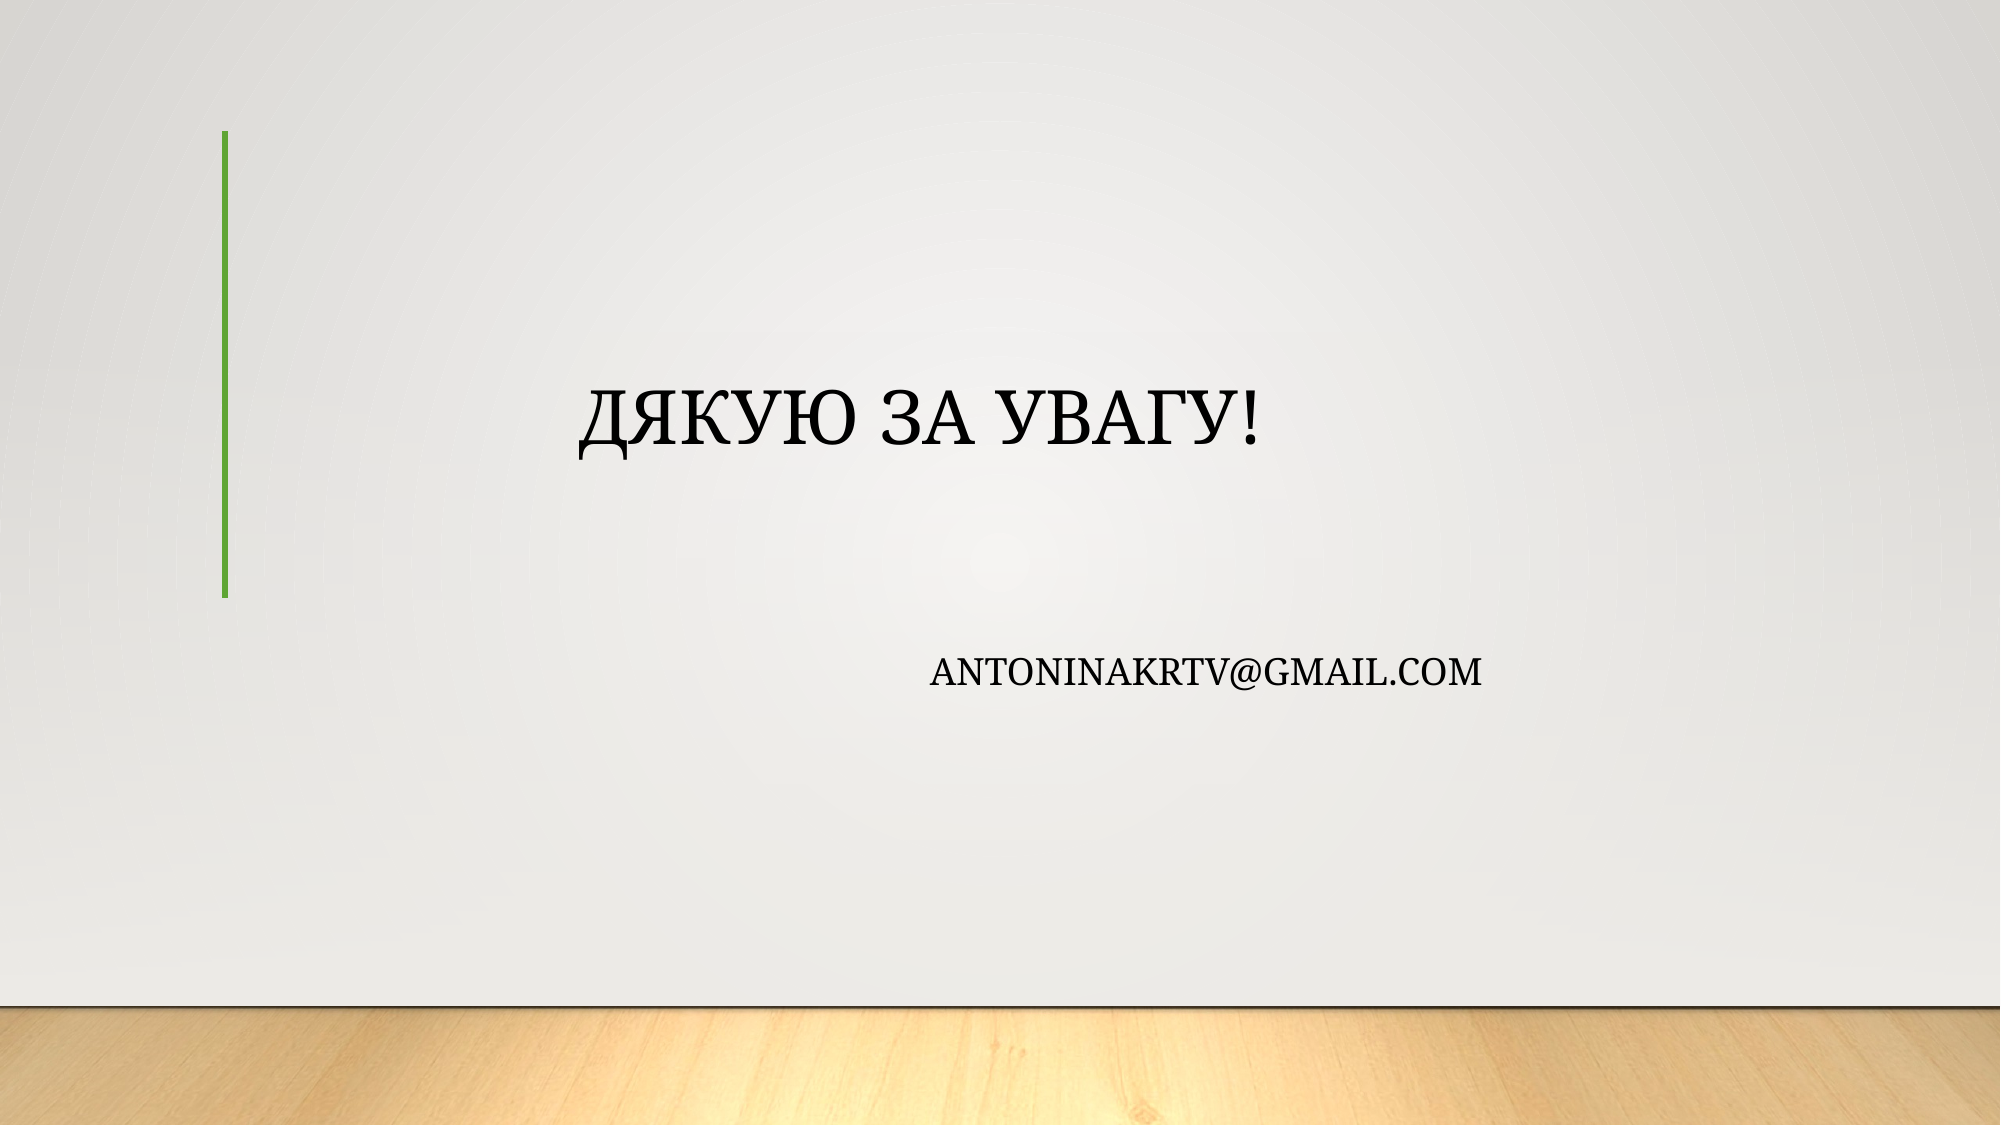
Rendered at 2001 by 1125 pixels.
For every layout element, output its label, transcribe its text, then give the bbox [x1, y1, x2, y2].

title ДЯКУЮ ЗА УВАГУ! [251, 288, 1657, 469]
picture [0, 1006, 2000, 1125]
list ANTONINAKRTV@GMAIL.COM [251, 624, 1655, 791]
